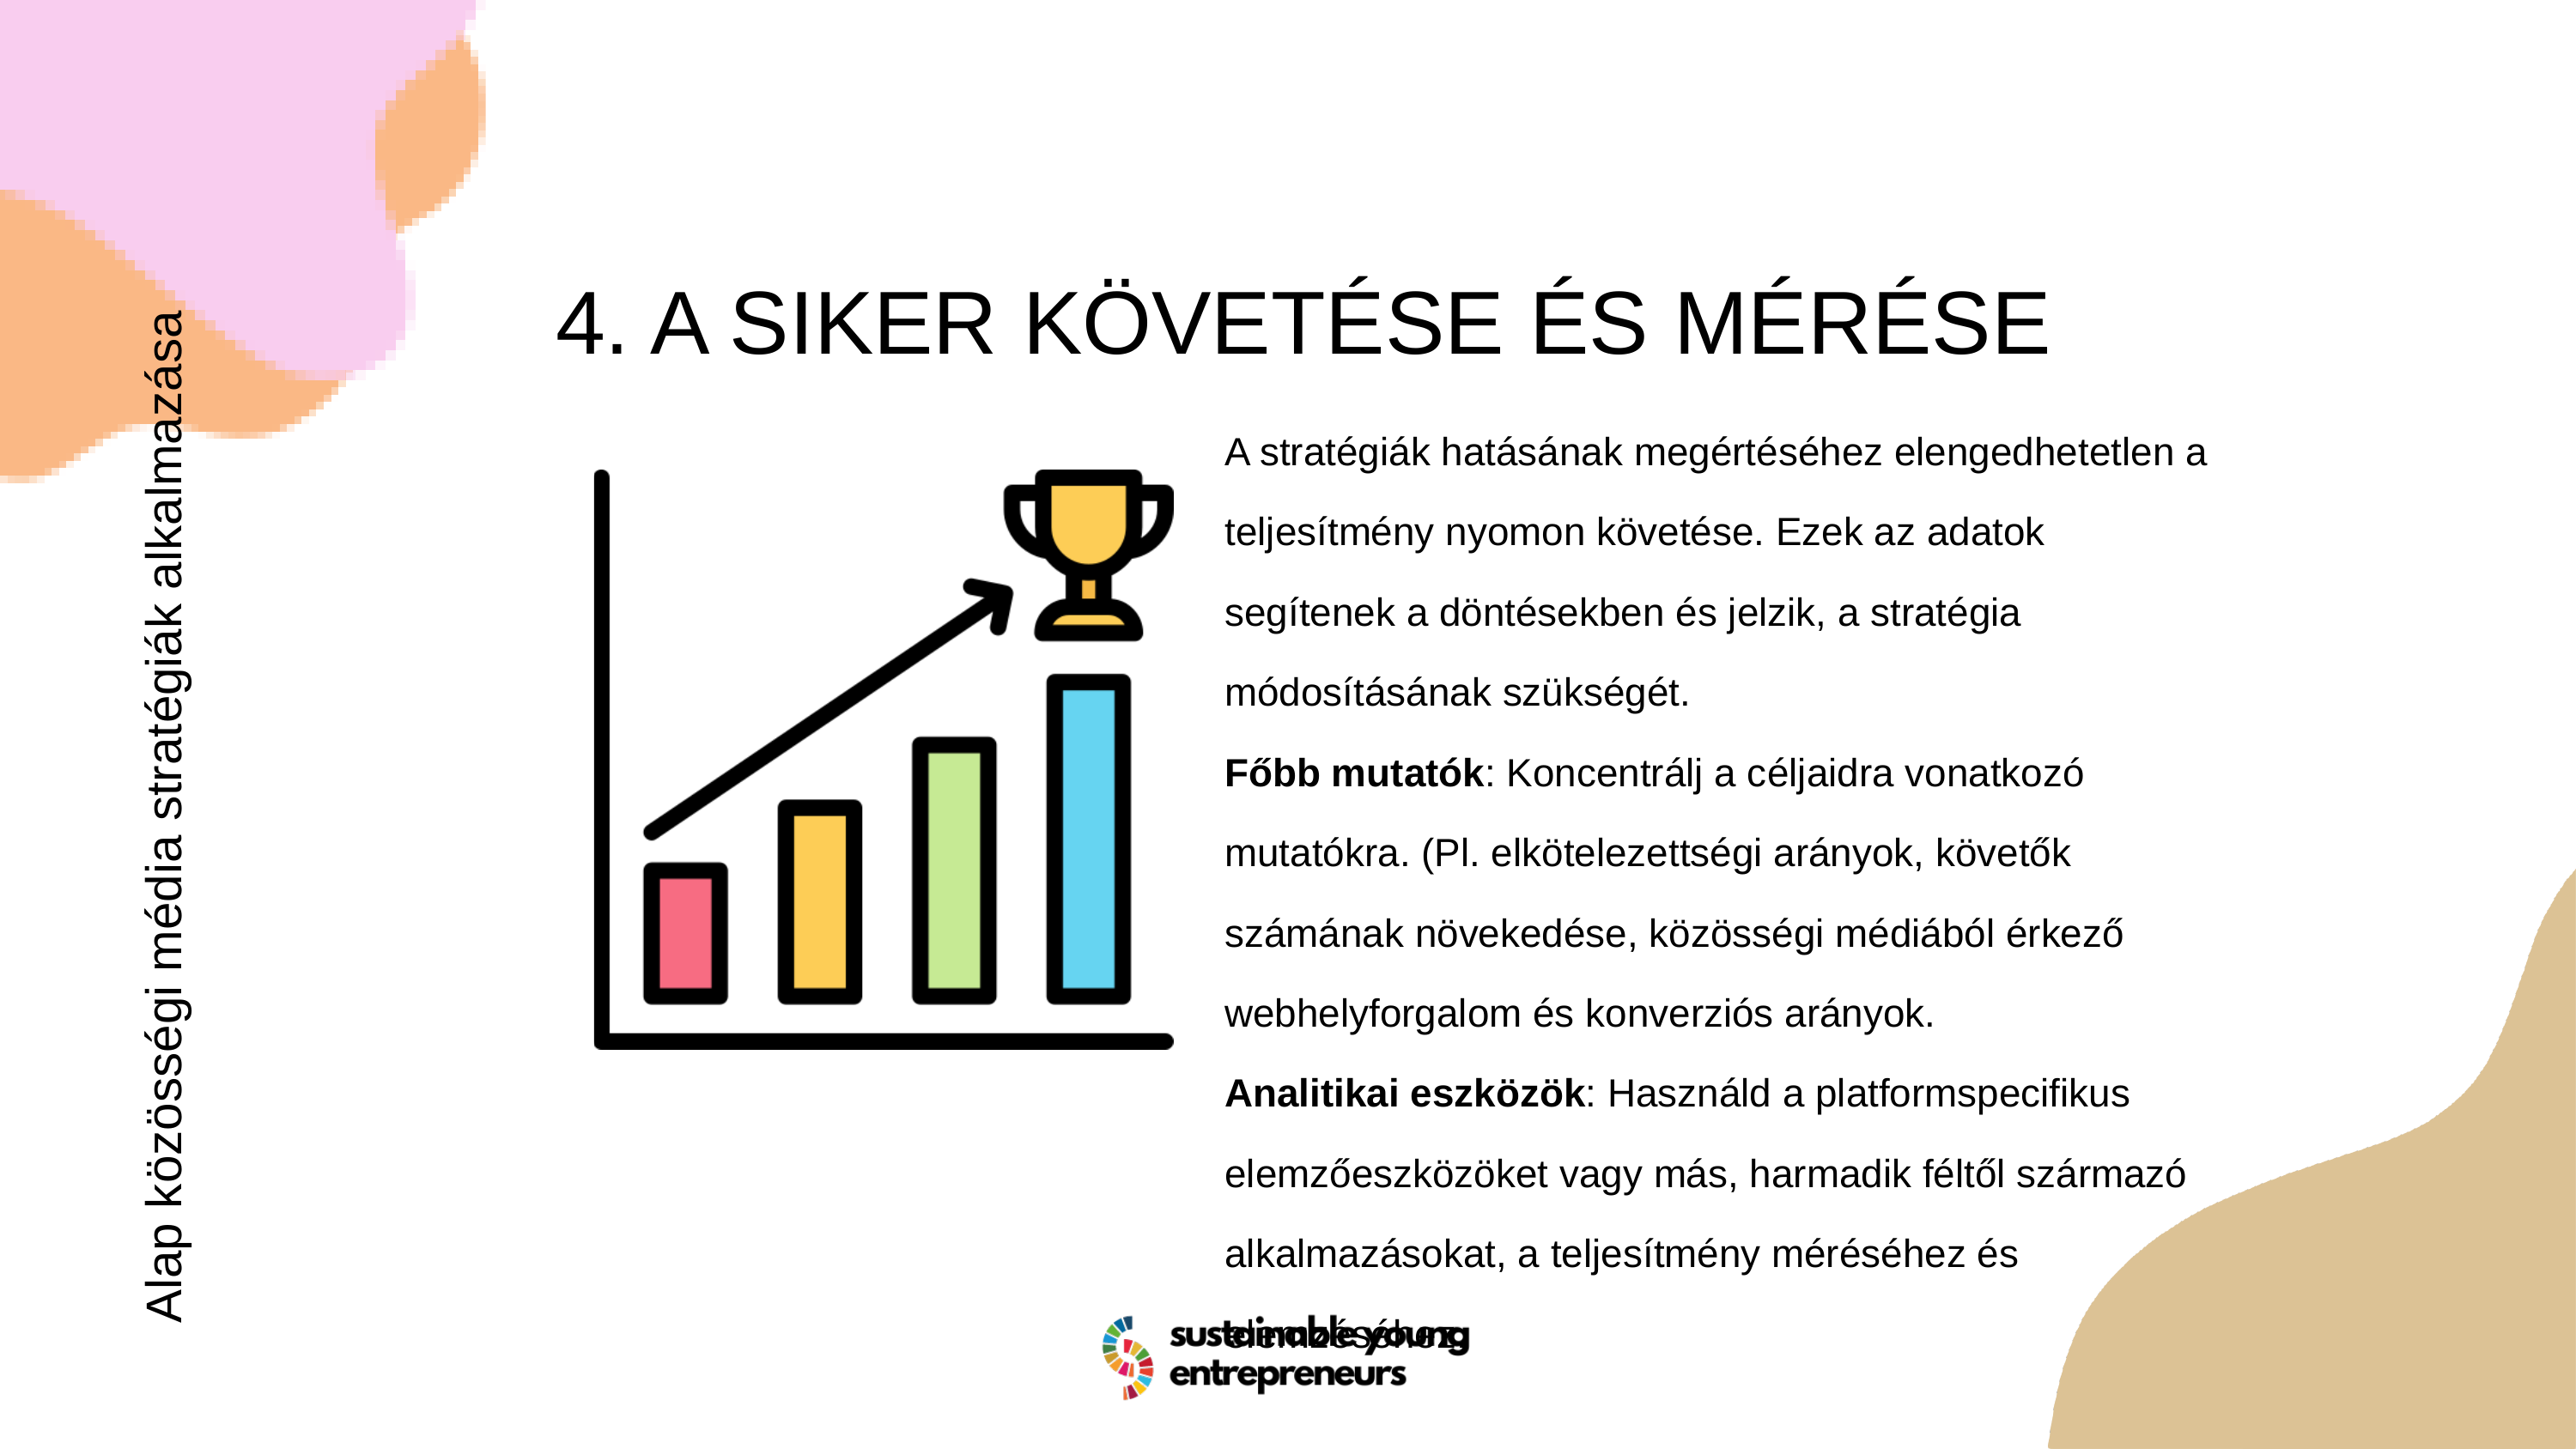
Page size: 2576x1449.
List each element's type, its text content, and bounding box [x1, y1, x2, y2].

text_box [0, 0, 486, 391]
text_box [191, 391, 486, 483]
text_box [2046, 869, 2576, 1449]
text_box A stratégiák hatásának megértéséhez elengedhetetlen a teljesítmény nyomon követése. Ezek az adatok segítenek a döntésekben és jelzik, a stratégia módosításának szükségét. Főbb mutatók: Koncentrálj a céljaidra vonatkozó mutatókra. (Pl. elkötelezettségi arányok, követők számának növekedése, közösségi médiából érkező webhelyforgalom és konverziós arányok. Analitikai eszközök: Használd a platformspecifikus elemzőeszközöket vagy más, harmadik féltől származó alkalmazásokat, a teljesítmény méréséhez és elemzéséhez. [1224, 393, 2216, 1356]
text_box 4. A SIKER KÖVETÉSE ÉS MÉRÉSE [556, 221, 2238, 373]
text_box [1086, 1303, 1490, 1416]
text_box [593, 470, 1174, 1050]
text_box Alap közösségi média stratégiák alkalmazása [131, 241, 191, 1324]
text_box [0, 391, 131, 483]
